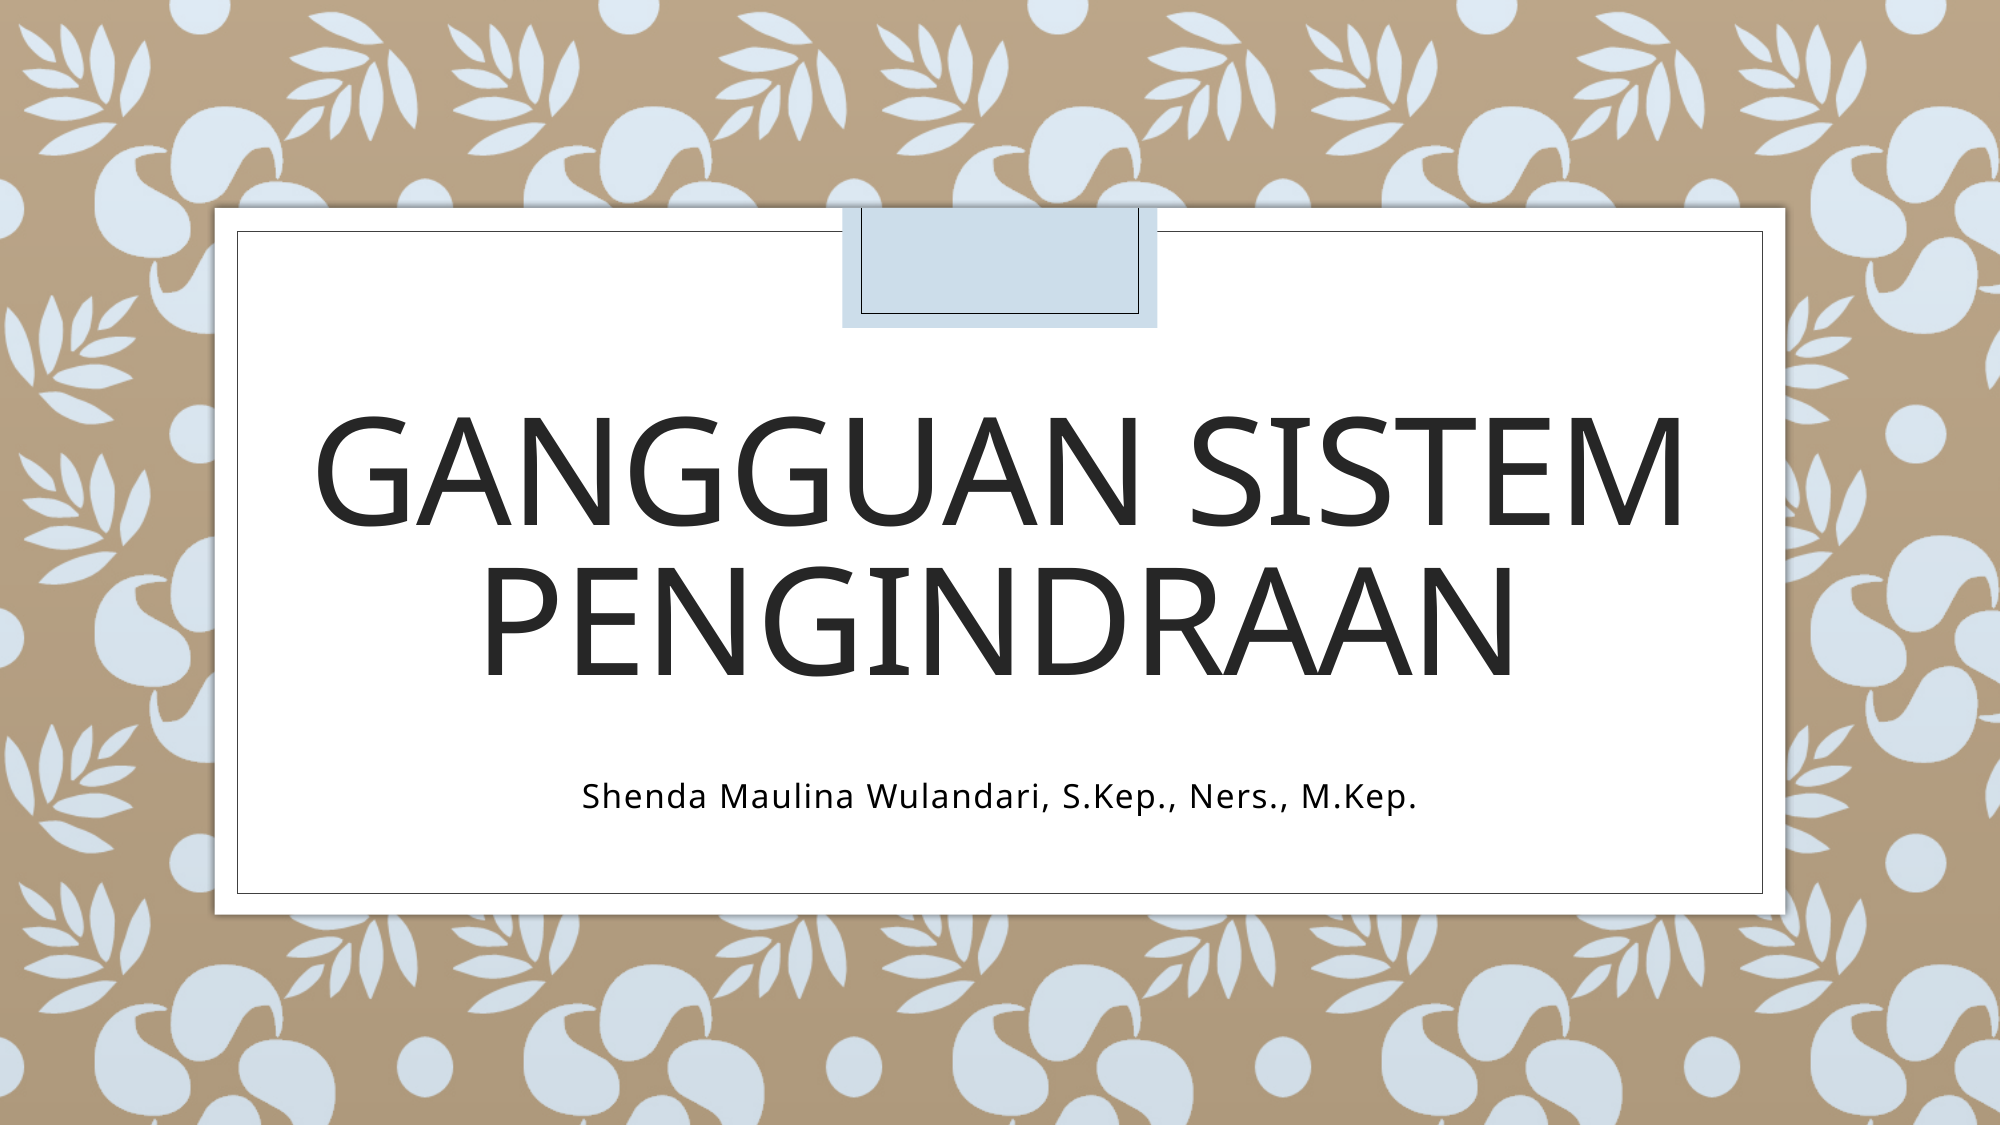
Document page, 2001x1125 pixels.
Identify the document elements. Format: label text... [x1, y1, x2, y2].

title Gangguan Sistem Pengindraan [256, 343, 1744, 768]
subtitle Shenda Maulina Wulandari, S.Kep., Ners., M.Kep. [256, 768, 1745, 844]
